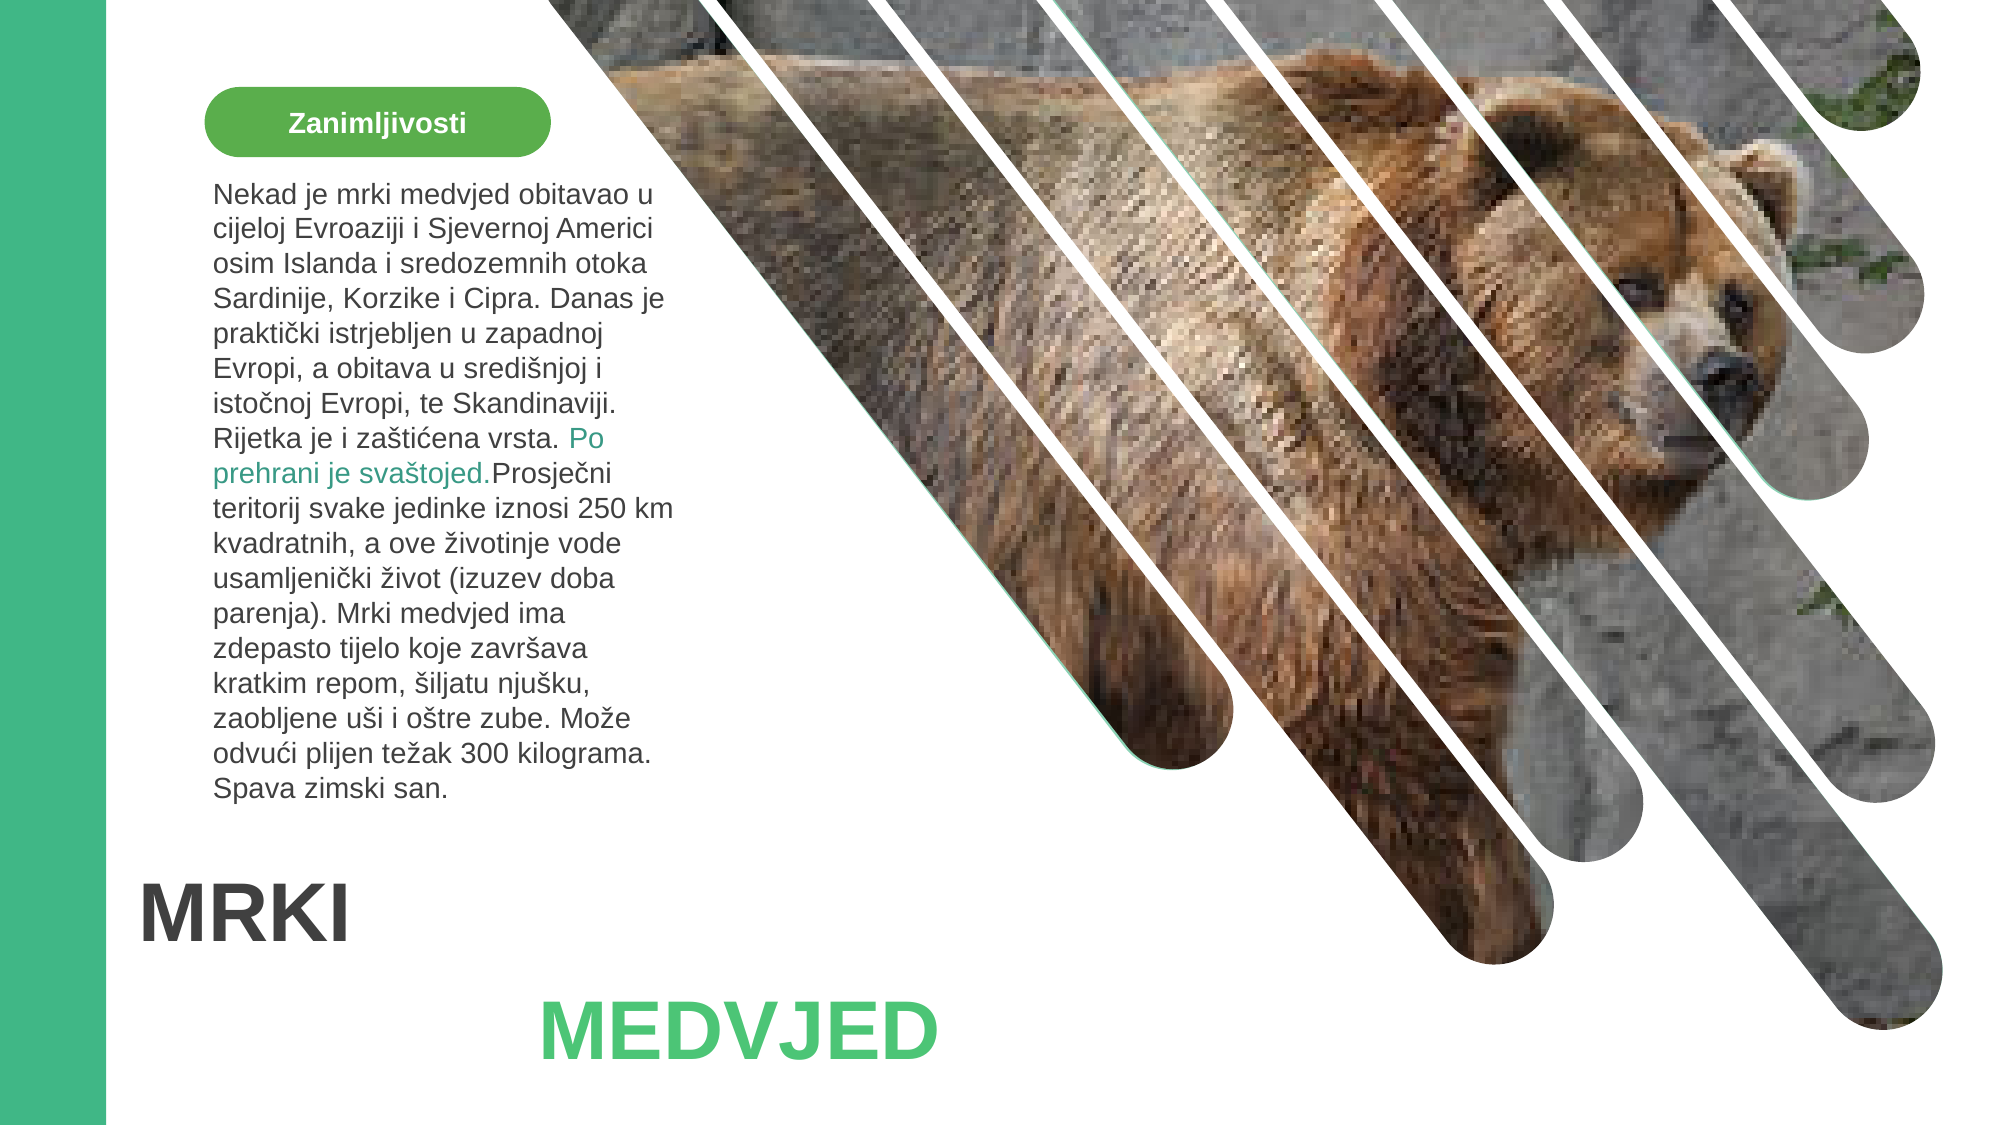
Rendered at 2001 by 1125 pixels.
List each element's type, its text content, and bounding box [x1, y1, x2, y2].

text_box MRKI [138, 849, 548, 968]
picture [548, 0, 1943, 1030]
text_box Nekad je mrki medvjed obitavao u cijeloj Evroaziji i Sjevernoj Americi osim Islanda i sredozemnih otoka Sardinije, Korzike i Cipra. Danas je praktički istrjebljen u zapadnoj Evropi, a obitava u središnjoj i istočnoj Evropi, te Skandinaviji. Rijetka je i zaštićena vrsta. Po prehrani je svaštojed.Prosječni teritorij svake jedinke iznosi 250 km kvadratnih, a ove životinje vode usamljenički život (izuzev doba parenja). Mrki medvjed ima zdepasto tijelo koje završava kratkim repom, šiljatu njušku, zaobljene uši i oštre zube. Može odvući plijen težak 300 kilograma. Spava zimski san. [198, 167, 548, 812]
text_box [0, 0, 107, 1125]
text_box MEDVJED [538, 967, 1261, 1086]
text_box Zanimljivosti [204, 86, 548, 158]
